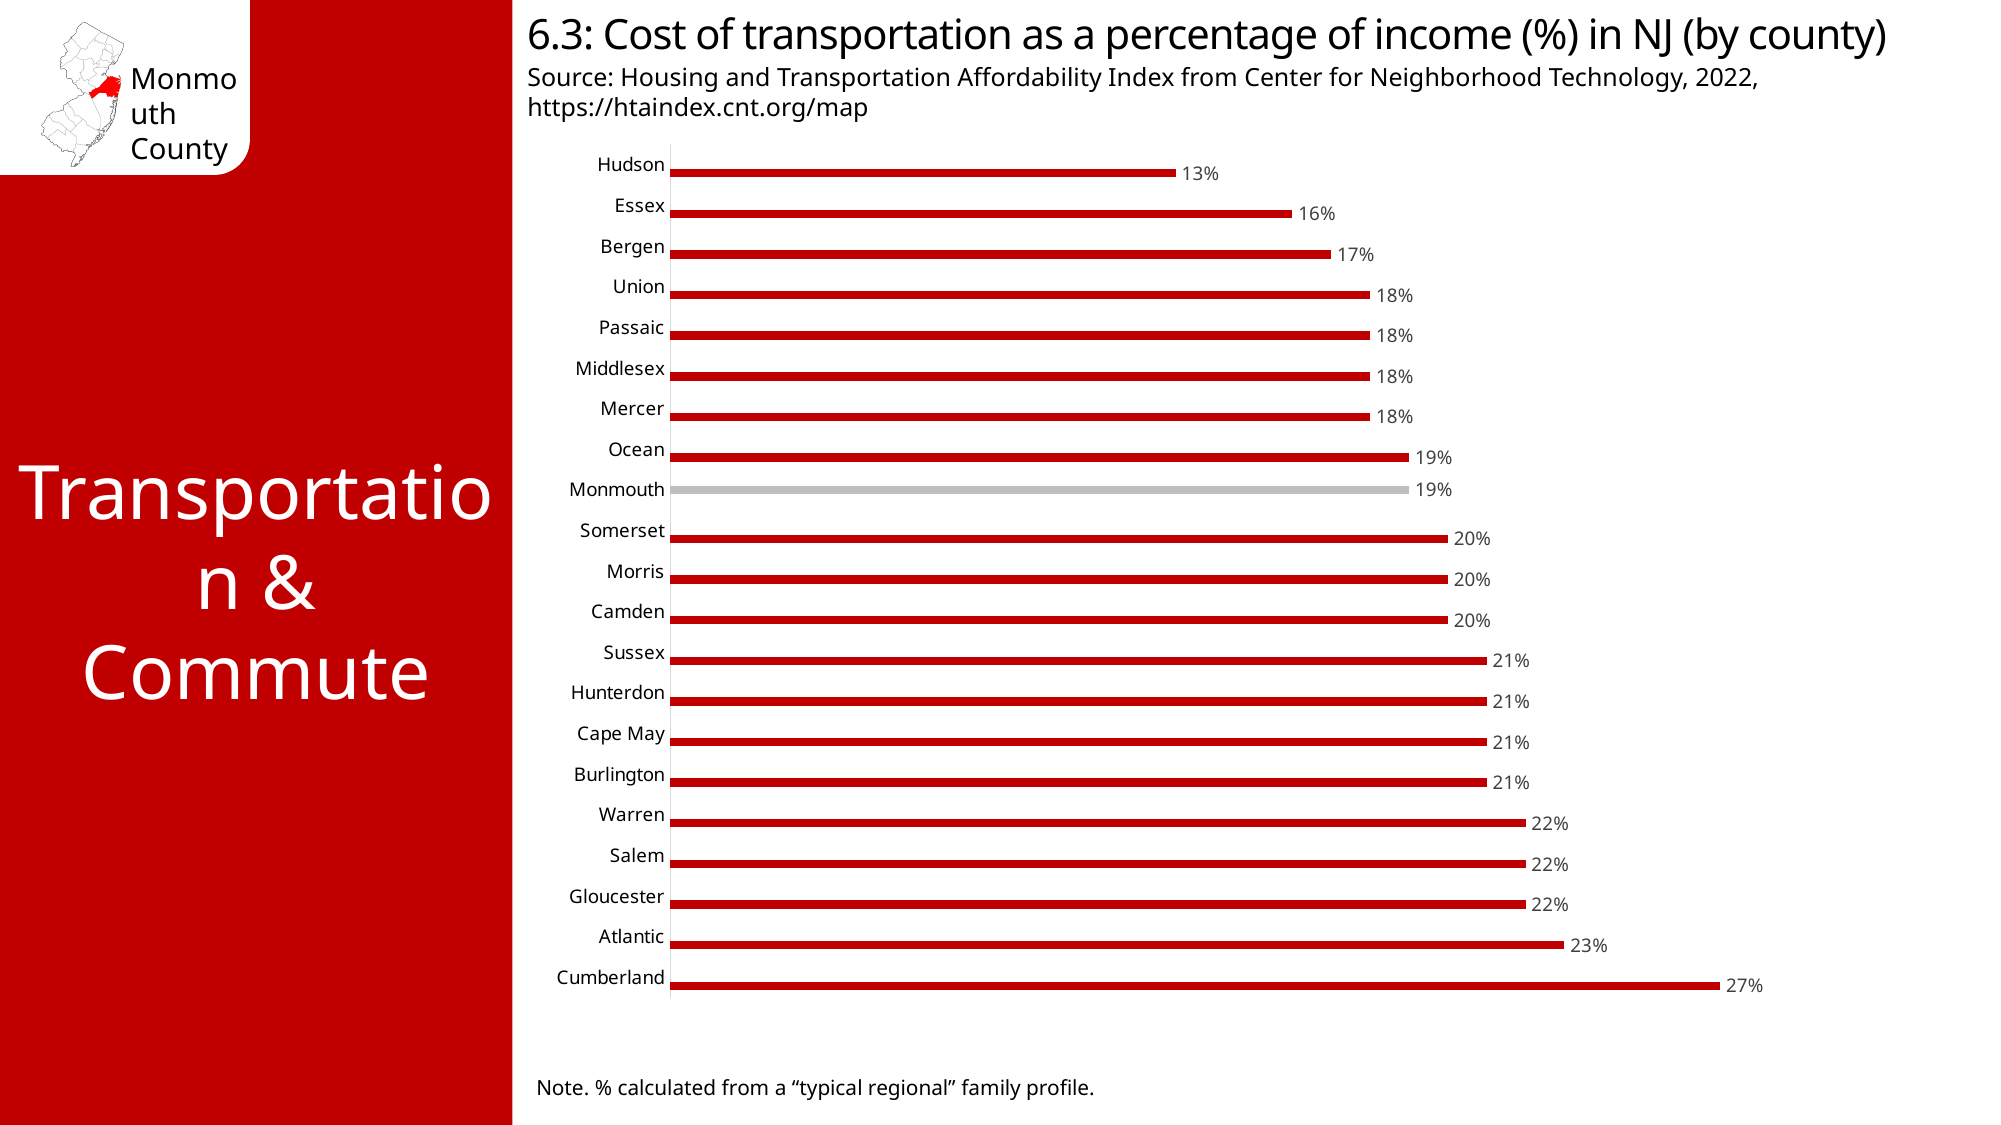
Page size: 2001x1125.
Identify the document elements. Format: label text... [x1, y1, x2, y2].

text_box Note. % calculated from a “typical regional” family profile. [521, 1049, 1872, 1125]
chart [529, 126, 1864, 1016]
text_box 6.3: Cost of transportation as a percentage of income (%) in NJ (by county) [512, 0, 1992, 65]
text_box Source: Housing and Transportation Affordability Index from Center for Neighborhood Technology, 2022, https://htaindex.cnt.org/map [512, 65, 1891, 130]
picture [41, 22, 124, 167]
text_box Transportation & Commute [0, 437, 513, 723]
